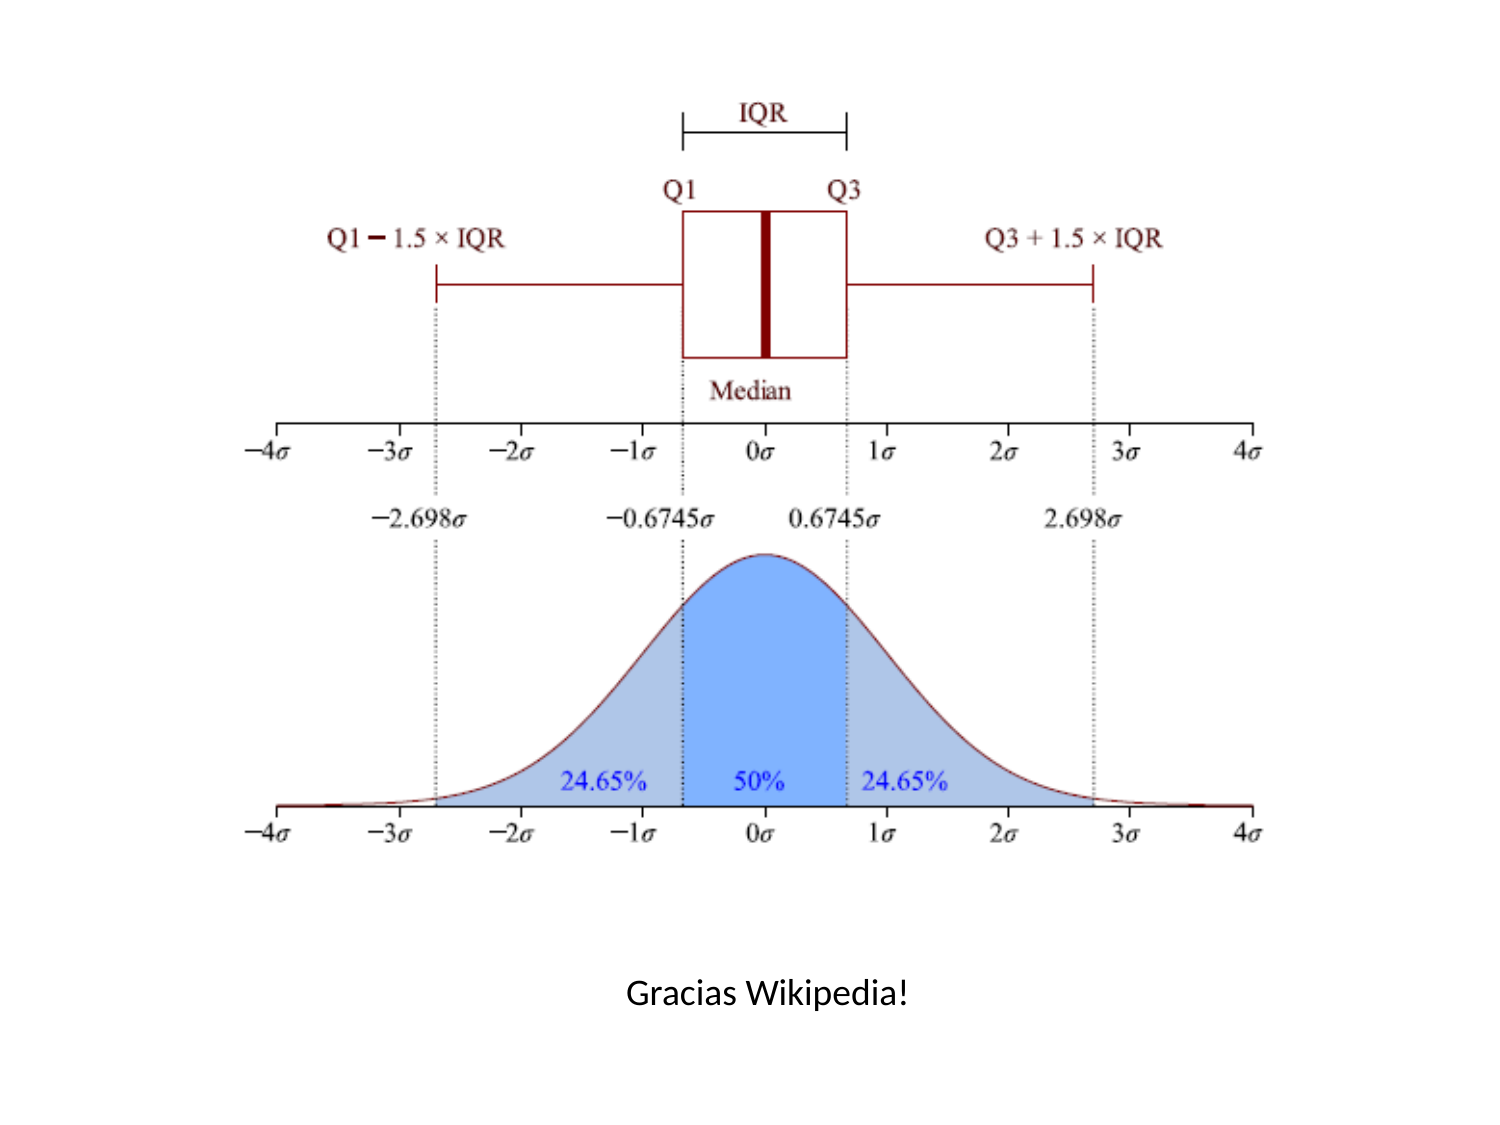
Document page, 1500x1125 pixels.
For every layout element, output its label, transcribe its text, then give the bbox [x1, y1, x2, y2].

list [230, 78, 1290, 891]
text_box Gracias Wikipedia! [611, 960, 925, 1021]
